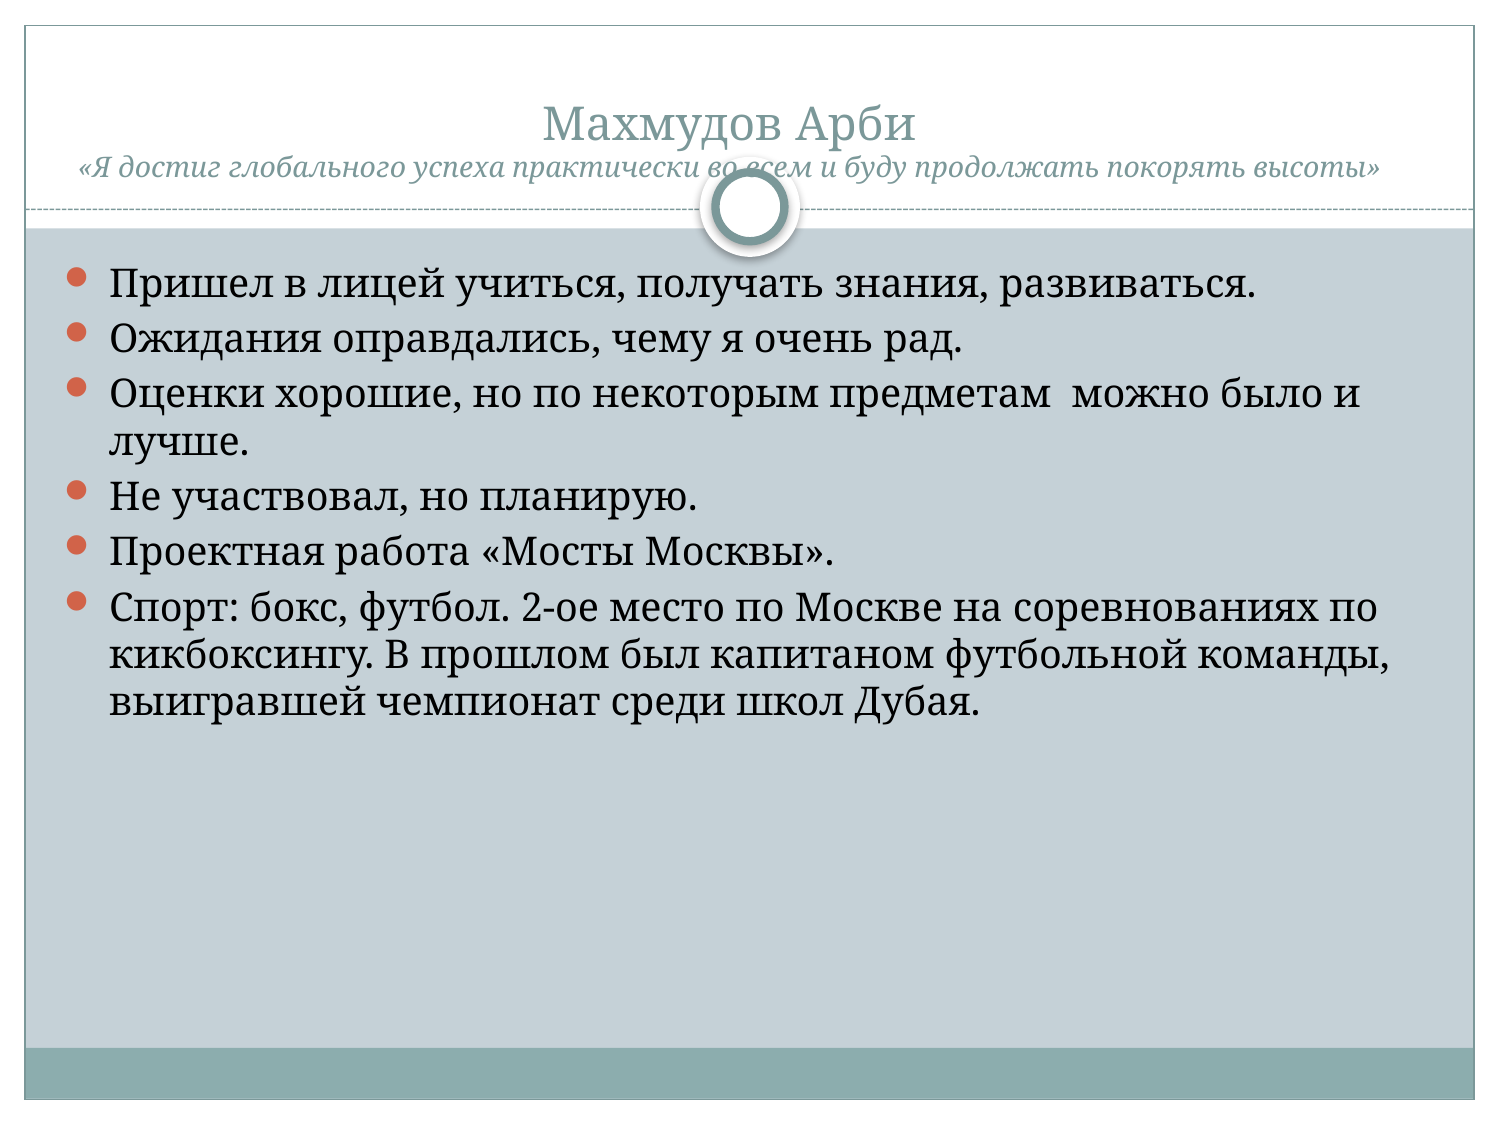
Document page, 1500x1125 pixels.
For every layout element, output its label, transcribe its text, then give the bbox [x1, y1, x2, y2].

list Пришел в лицей учиться, получать знания, развиваться. Ожидания оправдались, чему я очень рад. Оценки хорошие, но по некоторым предметам можно было и лучше. Не участвовал, но планирую. Проектная работа «Мосты Москвы». Спорт: бокс, футбол. 2-ое место по Москве на соревнованиях по кикбоксингу. В прошлом был капитаном футбольной команды, выигравшей чемпионат среди школ Дубая. [49, 250, 1445, 1001]
title Махмудов Арби «Я достиг глобального успеха практически во всем и буду продолжать покорять высоты» [29, 66, 1430, 191]
